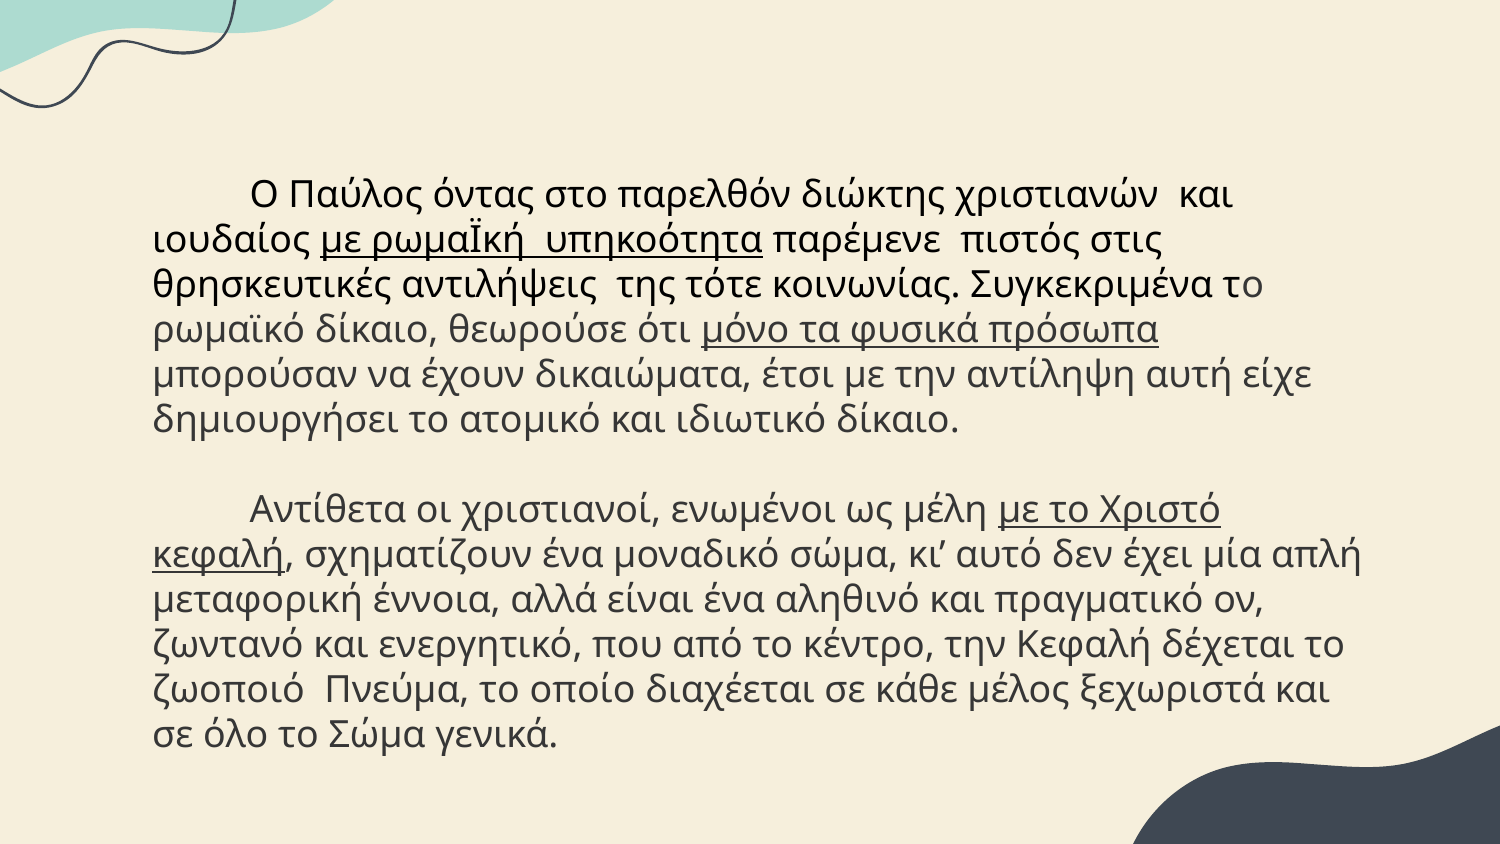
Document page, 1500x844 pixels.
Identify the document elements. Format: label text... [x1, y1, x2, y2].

text_box Ο Παύλος όντας στο παρελθόν διώκτης χριστιανών και ιουδαίος με ρωμαΪκή υπηκοότητα παρέμενε πιστός στις θρησκευτικές αντιλήψεις της τότε κοινωνίας. Συγκεκριμένα το ρωμαϊκό δίκαιο, θεωρούσε ότι μόνο τα φυσικά πρόσωπα μπορούσαν να έχουν δικαιώματα, έτσι με την αντίληψη αυτή είχε δημιουργήσει το ατομικό και ιδιωτικό δίκαιο. Αντίθετα οι χριστιανοί, ενωμένοι ως μέλη με το Χριστό κεφαλή, σχηματίζουν ένα μοναδικό σώμα, κι’ αυτό δεν έχει μία απλή μεταφορική έννοια, αλλά είναι ένα αληθινό και πραγματικό ον, ζωντανό και ενεργητικό, που από το κέντρο, την Κεφαλή δέχεται το ζωοποιό Πνεύμα, το οποίο διαχέεται σε κάθε μέλος ξεχωριστά και σε όλο το Σώμα γενικά. [137, 162, 1382, 844]
